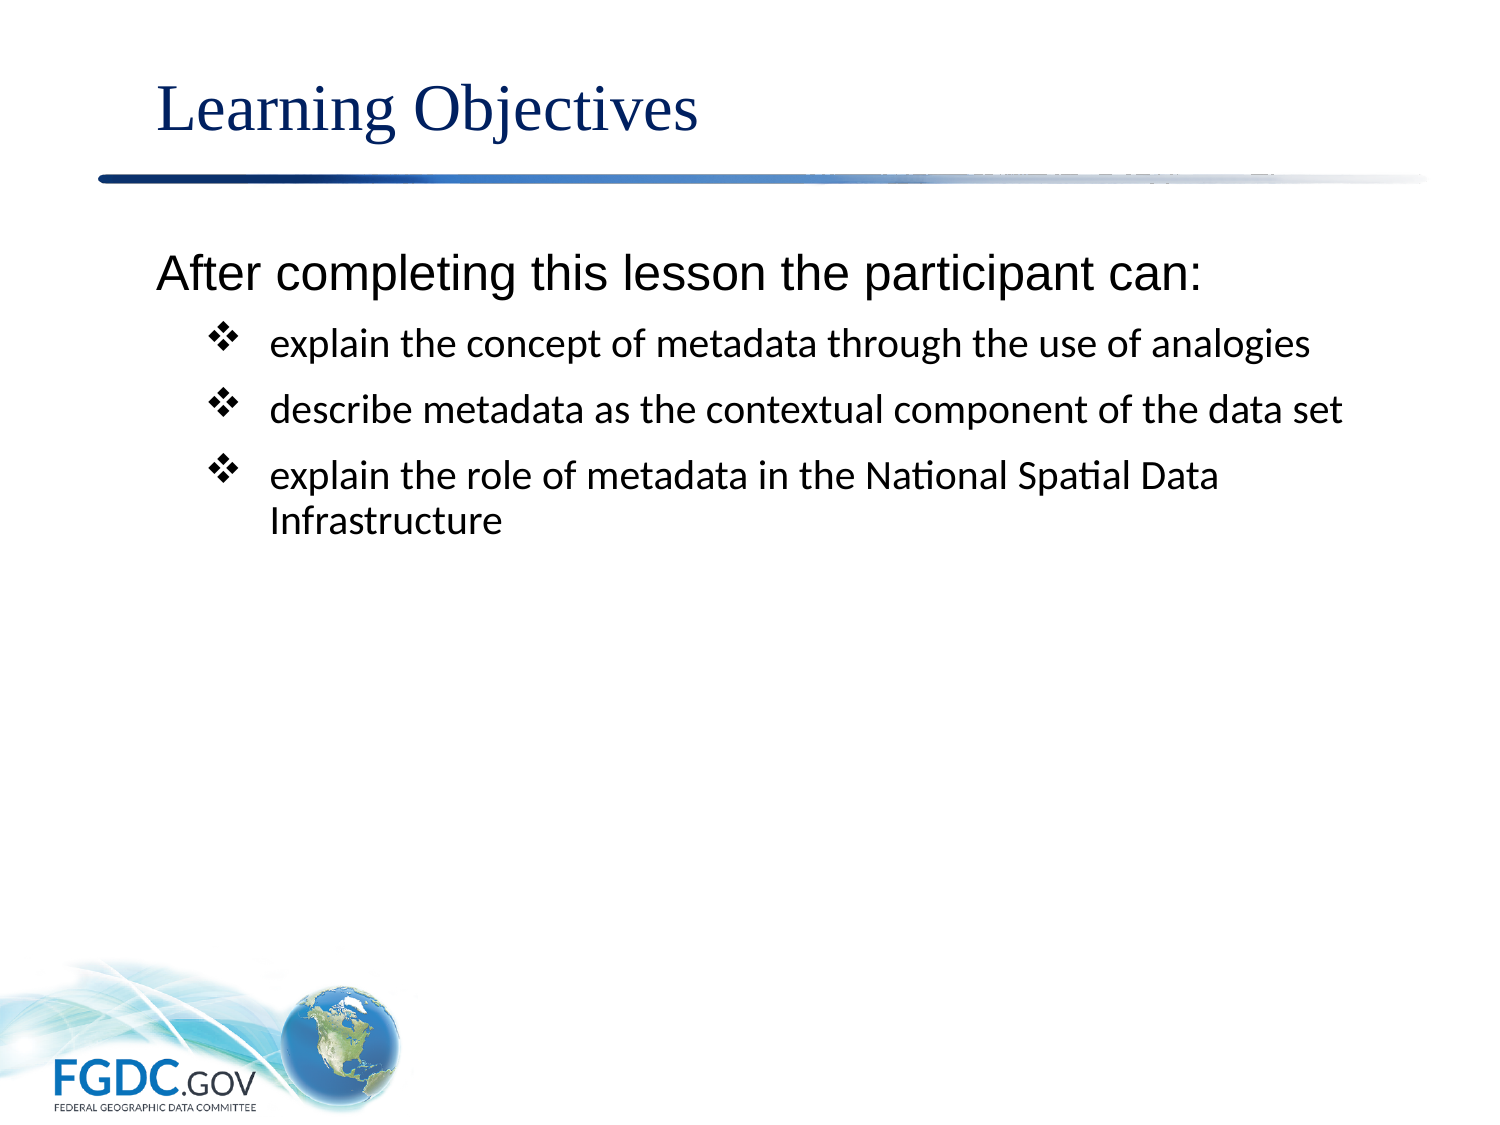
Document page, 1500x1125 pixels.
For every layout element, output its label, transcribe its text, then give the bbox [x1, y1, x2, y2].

title Learning Objectives [141, 50, 1389, 168]
list After completing this lesson the participant can: explain the concept of metadata through the use of analogies describe metadata as the contextual component of the data set explain the role of metadata in the National Spatial Data Infrastructure [141, 239, 1389, 947]
picture [0, 946, 418, 1125]
picture [98, 171, 1431, 188]
